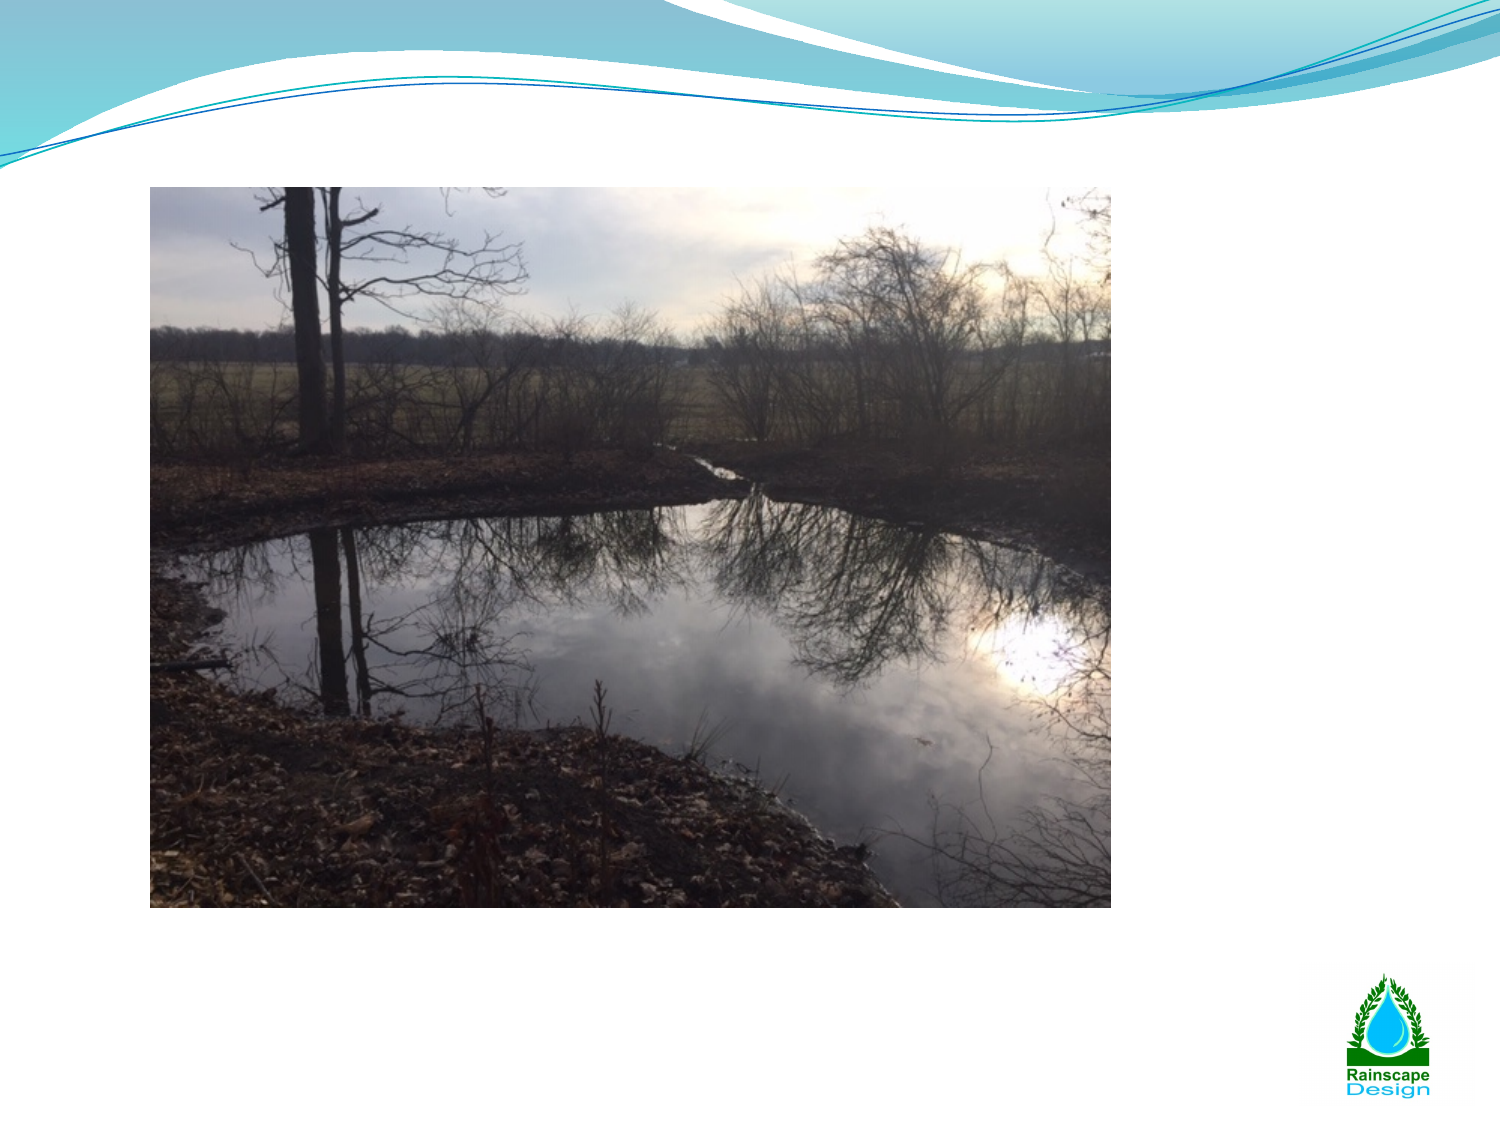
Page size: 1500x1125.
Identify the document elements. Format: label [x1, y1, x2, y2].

picture [149, 187, 1111, 908]
picture [1299, 962, 1476, 1106]
